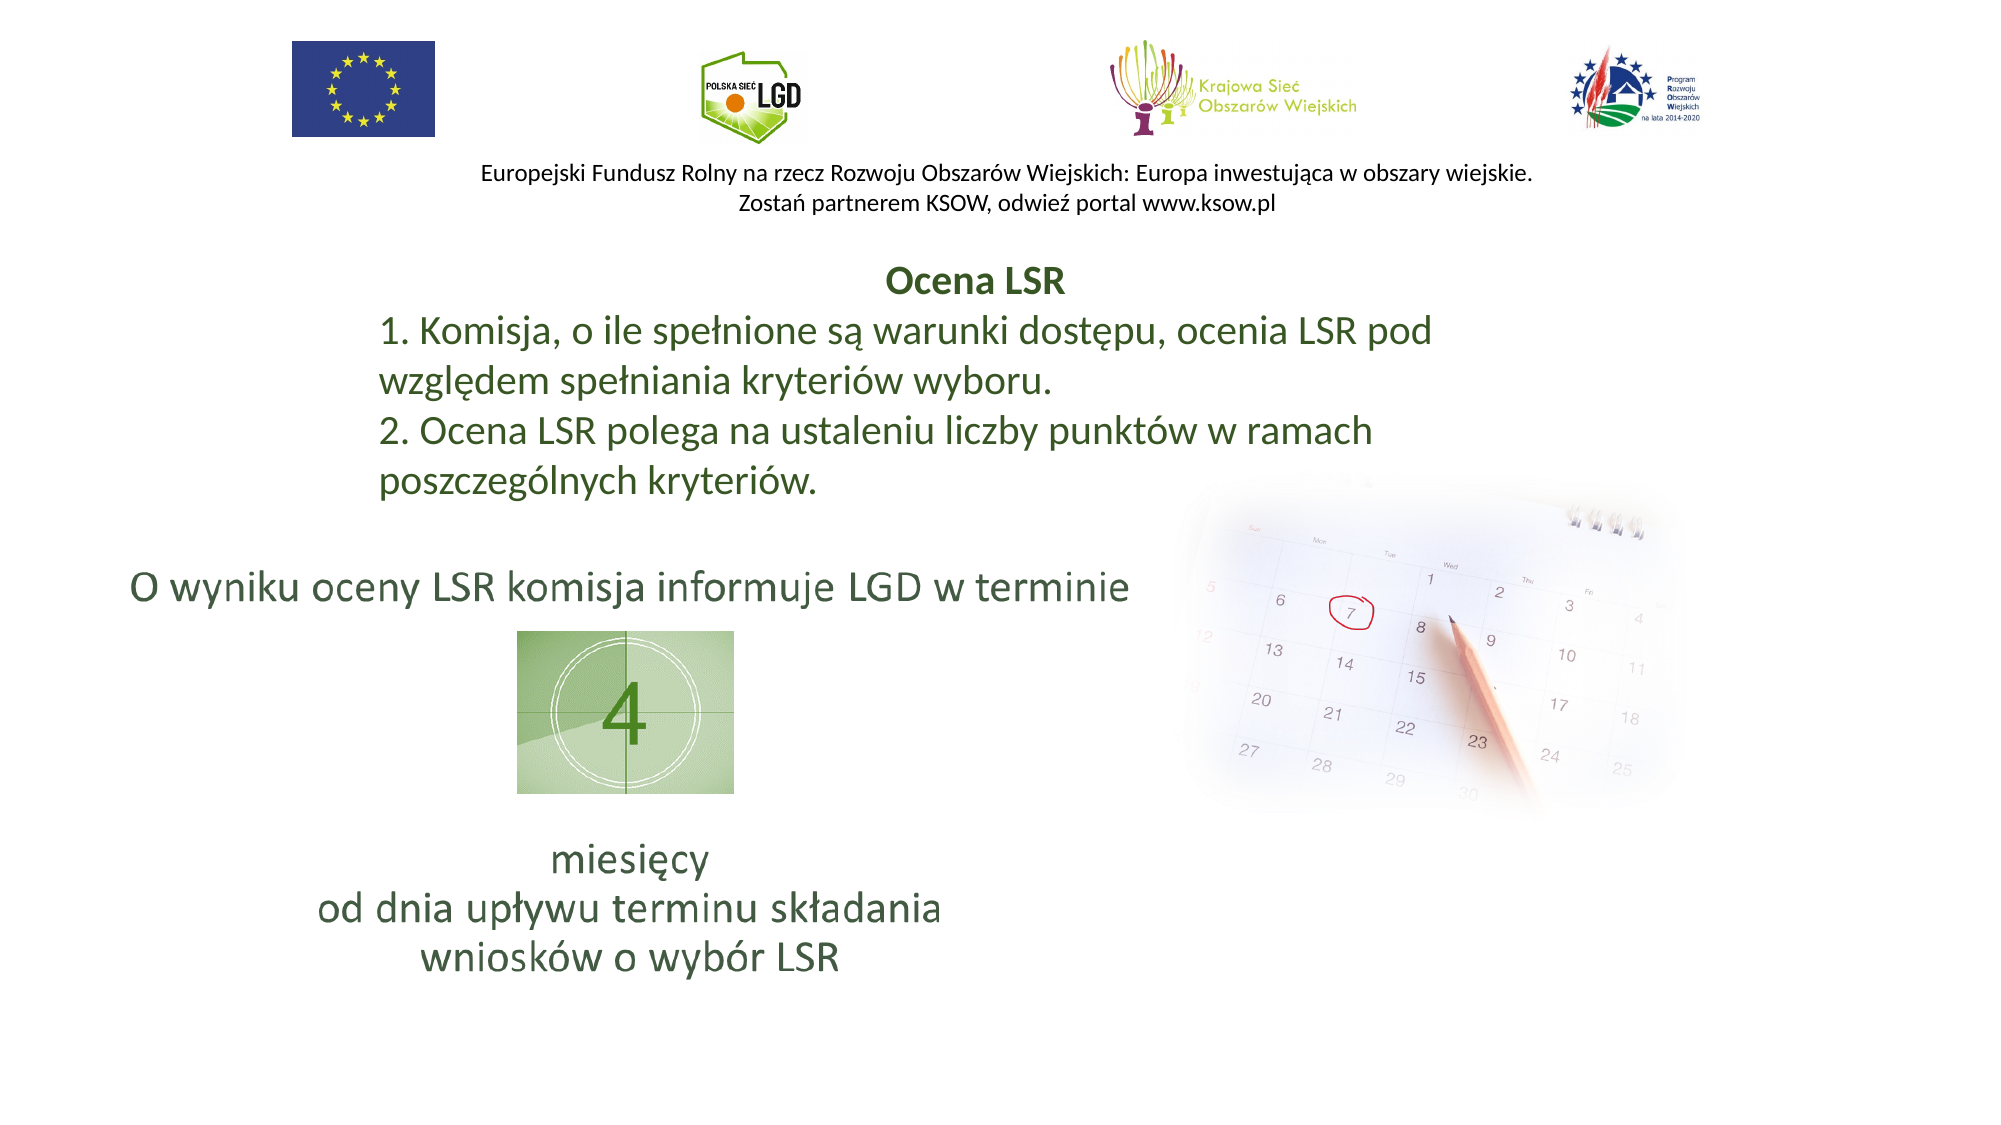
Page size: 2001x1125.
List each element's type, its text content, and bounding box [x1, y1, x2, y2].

picture [1563, 40, 1710, 136]
picture [292, 41, 435, 137]
picture [1171, 469, 1700, 822]
picture [97, 543, 1162, 1081]
text_box Europejski Fundusz Rolny na rzecz Rozwoju Obszarów Wiejskich: Europa inwestująca w obszary wiejskie. Zostań partnerem KSOW, odwieź portal www.ksow.pl [62, 149, 1954, 224]
text_box Ocena LSR 1. Komisja, o ile spełnione są warunki dostępu, ocenia LSR pod względem spełniania kryteriów wyboru. 2. Ocena LSR polega na ustaleniu liczby punktów w ramach poszczególnych kryteriów. [363, 245, 1588, 561]
picture [1109, 40, 1356, 136]
picture [699, 49, 808, 145]
